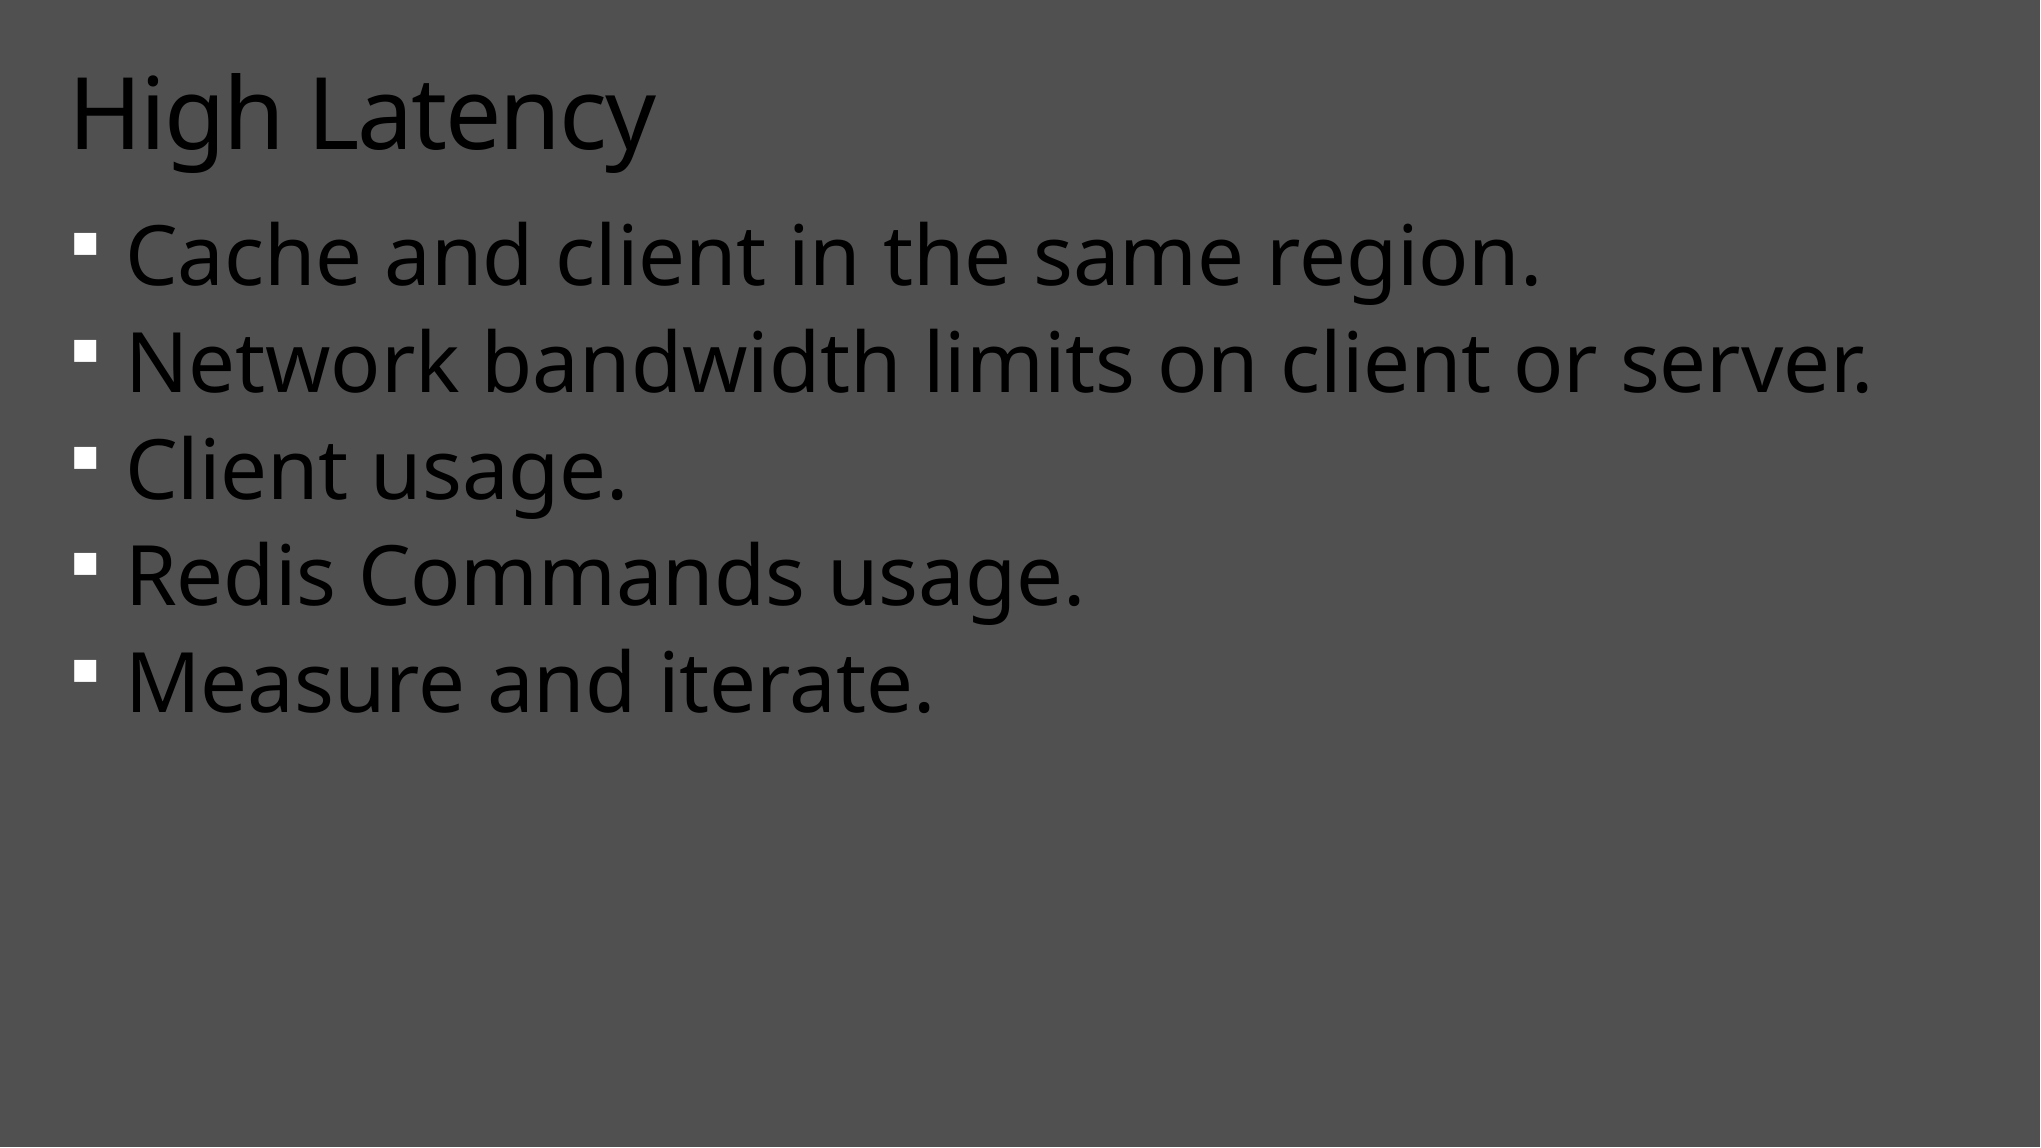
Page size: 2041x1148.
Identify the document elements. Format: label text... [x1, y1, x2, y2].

list Cache and client in the same region. Network bandwidth limits on client or server. Client usage. Redis Commands usage. Measure and iterate. [45, 199, 1996, 876]
title High Latency [45, 48, 1996, 199]
